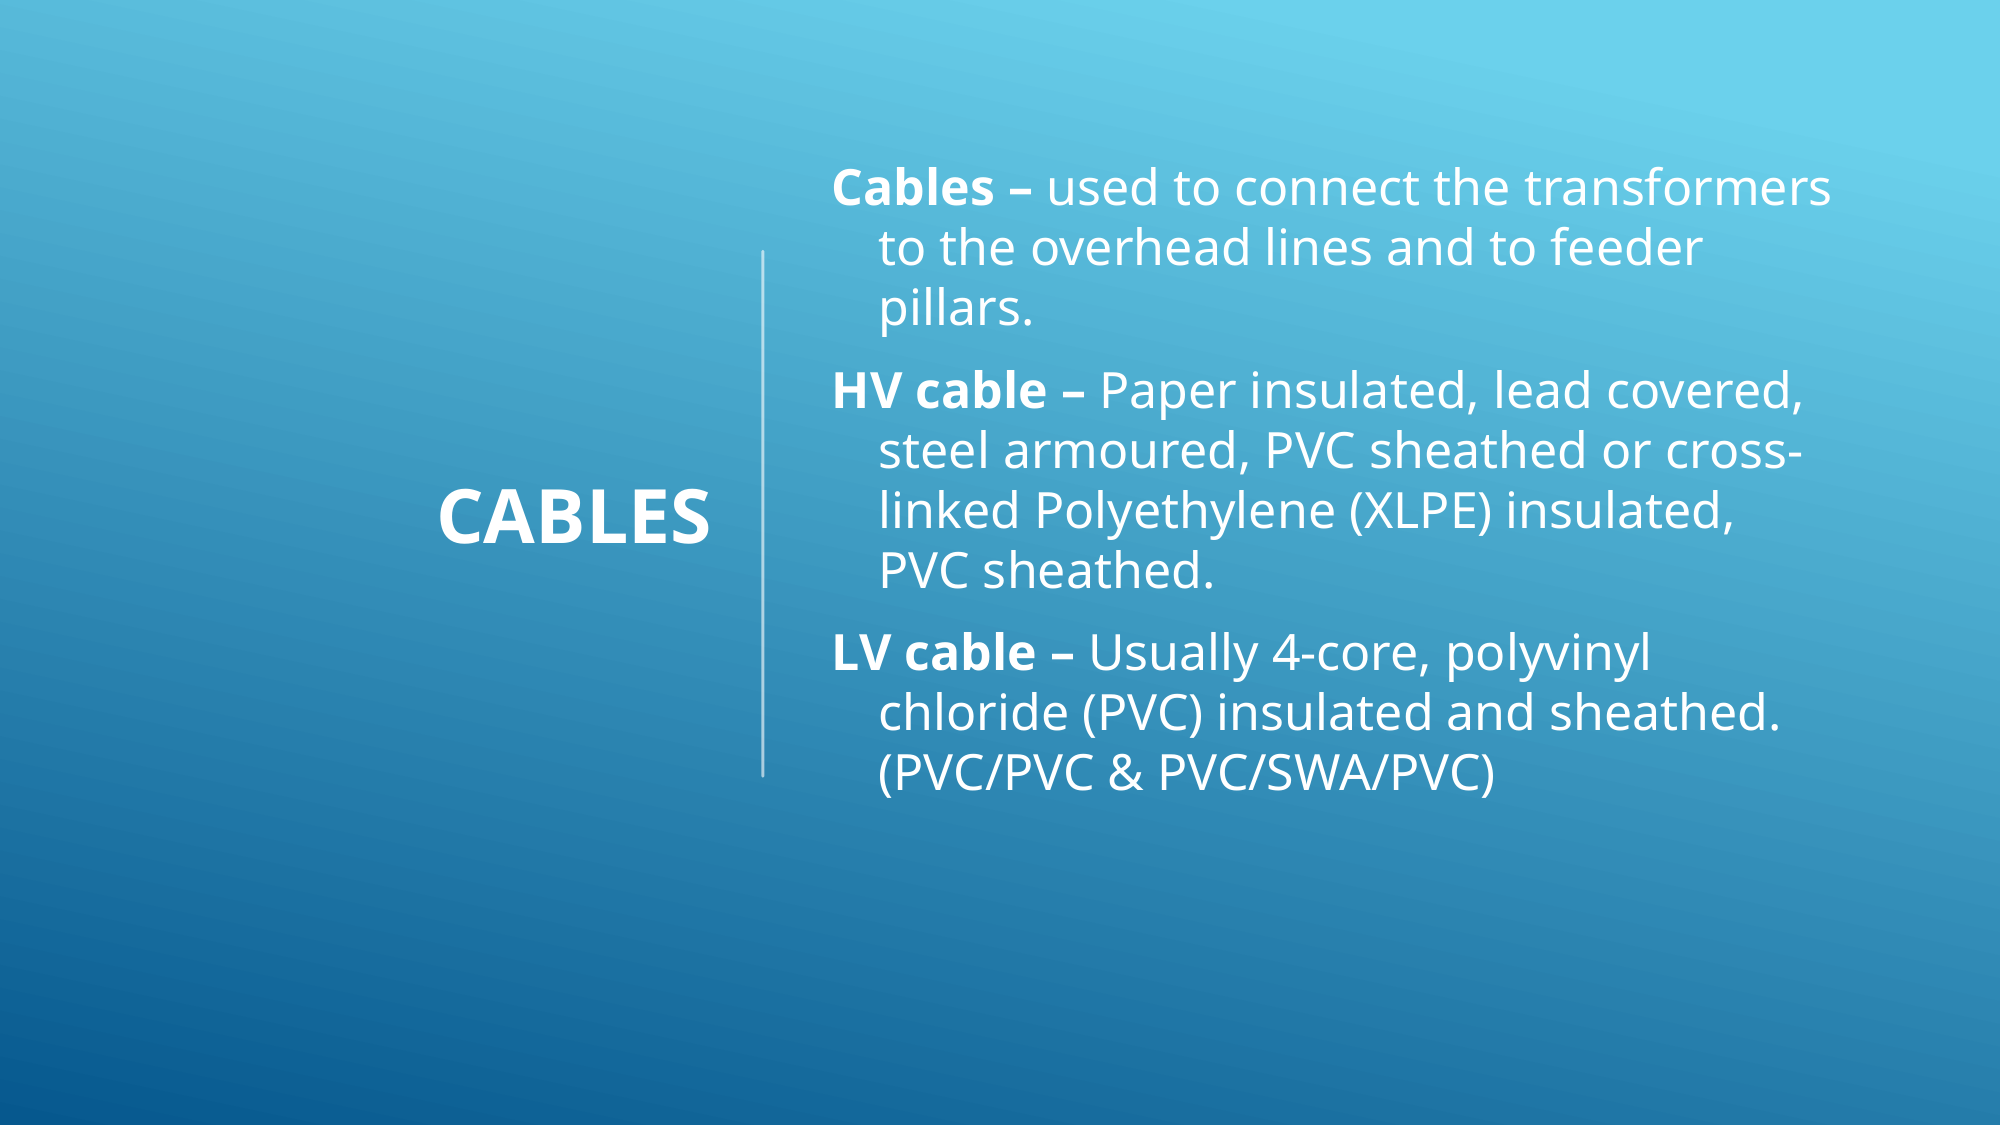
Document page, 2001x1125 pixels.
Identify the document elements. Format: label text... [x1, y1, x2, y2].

list Cables – used to connect the transformers to the overhead lines and to feeder pillars. HV cable – Paper insulated, lead covered, steel armoured, PVC sheathed or cross-linked Polyethylene (XLPE) insulated, PVC sheathed. LV cable – Usually 4-core, polyvinyl chloride (PVC) insulated and sheathed. (PVC/PVC & PVC/SWA/PVC) [816, 112, 1849, 915]
title CABLES [112, 112, 727, 915]
text_box [0, 0, 2000, 1125]
